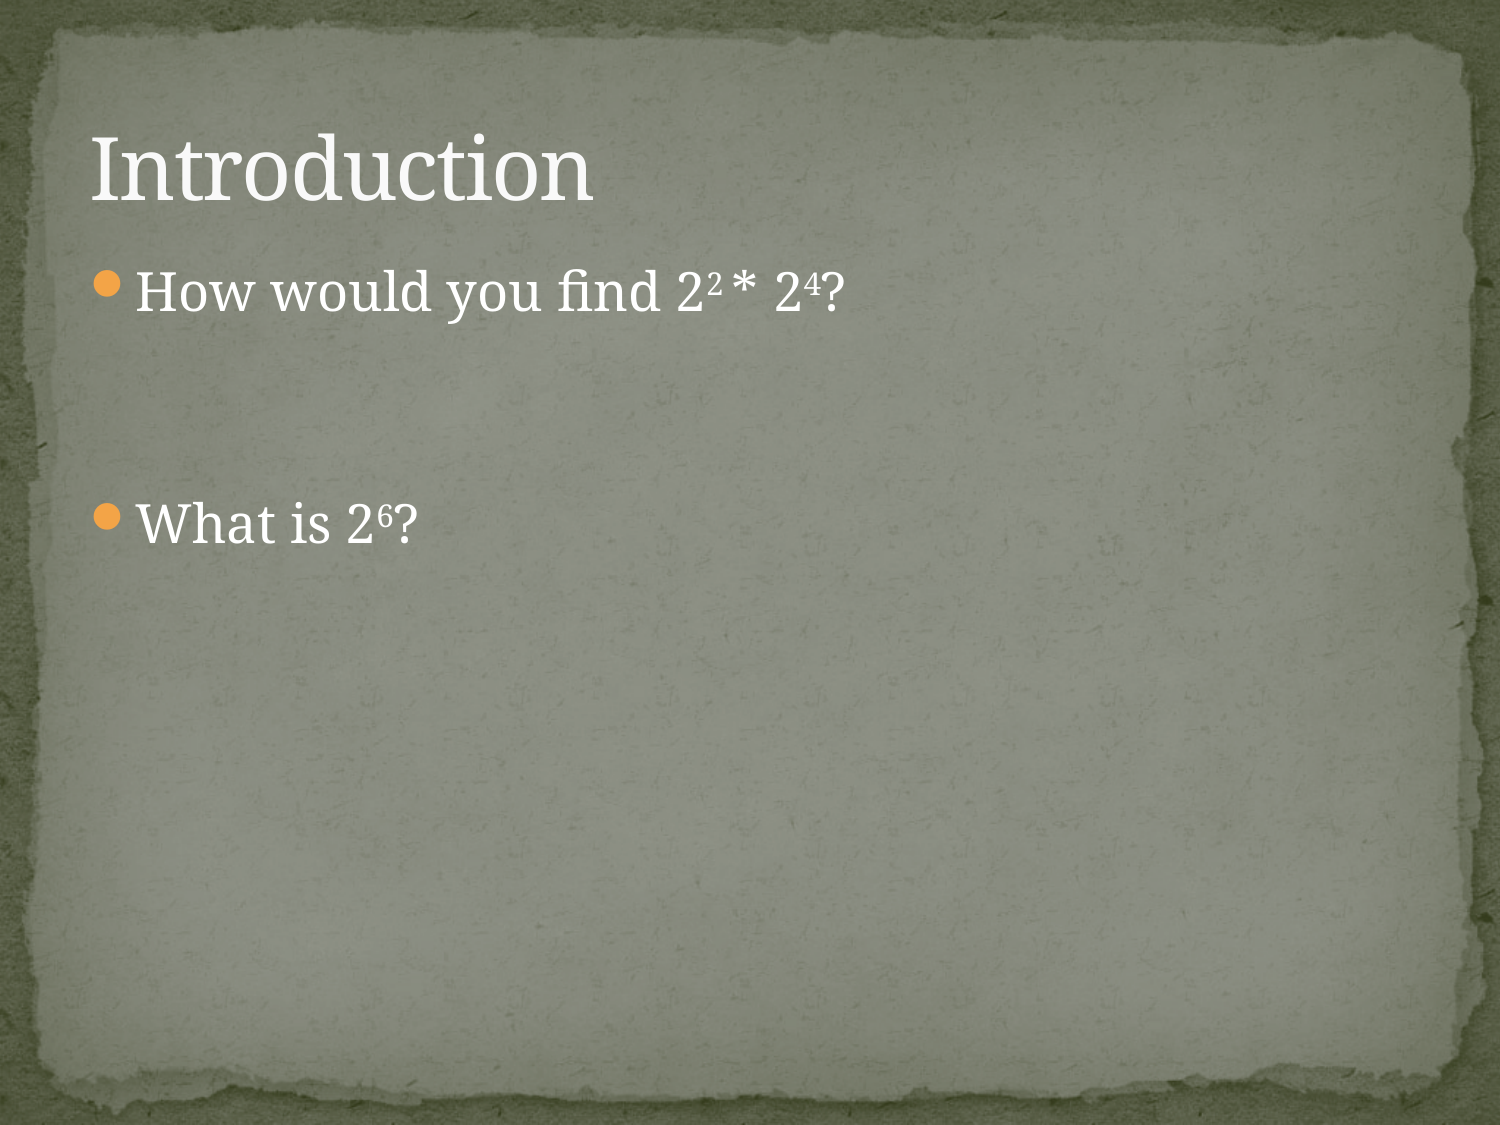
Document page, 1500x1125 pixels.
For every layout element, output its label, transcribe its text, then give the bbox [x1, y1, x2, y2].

list How would you find 22 * 24? What is 26? [75, 249, 1425, 1000]
title Introduction [74, 24, 1425, 225]
